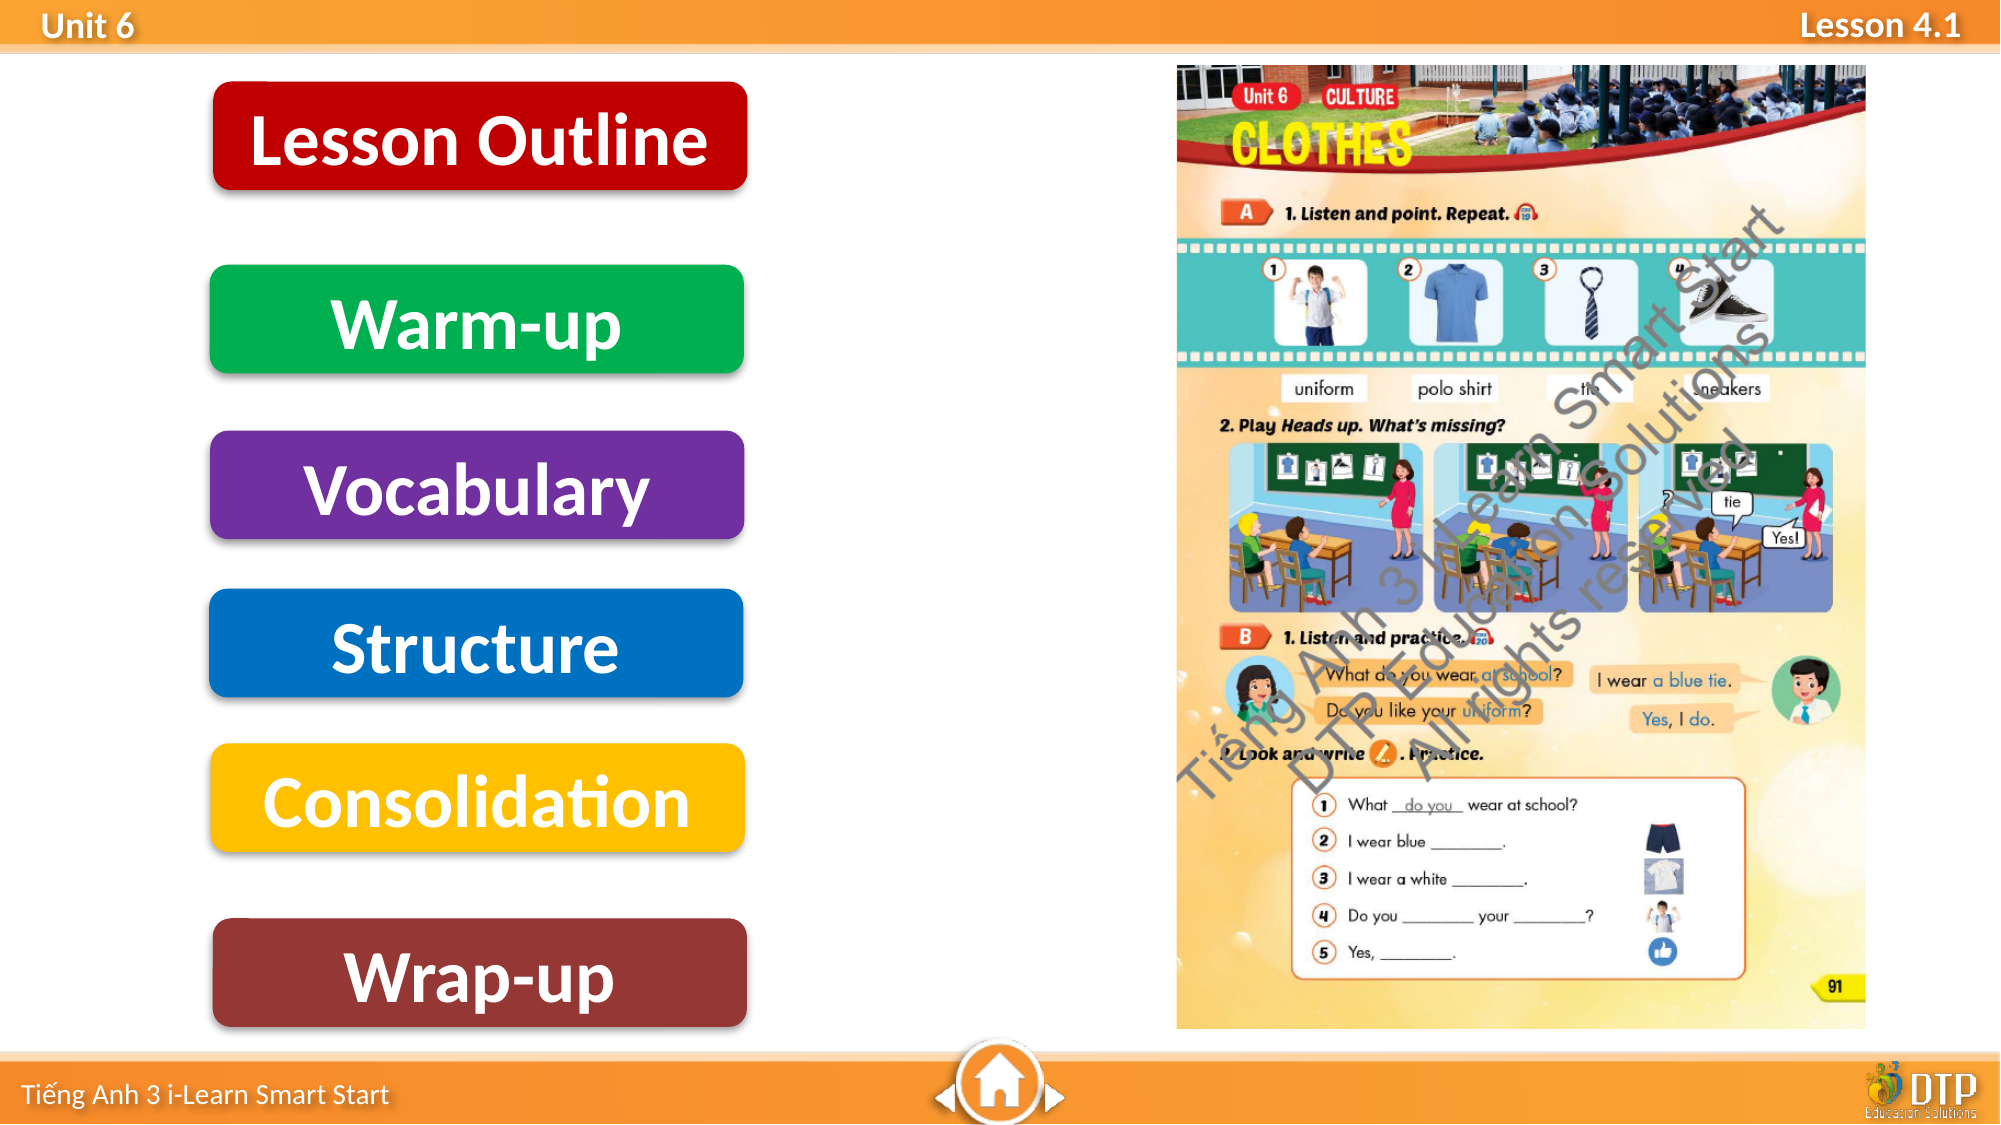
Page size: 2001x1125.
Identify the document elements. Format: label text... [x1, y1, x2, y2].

picture [0, 0, 2000, 1125]
text_box Warm-up [207, 262, 746, 376]
text_box Consolidation [208, 741, 747, 855]
text_box Vocabulary [208, 428, 747, 542]
text_box Wrap-up [210, 916, 750, 1030]
text_box Lesson Outline [211, 79, 750, 193]
text_box Structure [207, 586, 746, 700]
